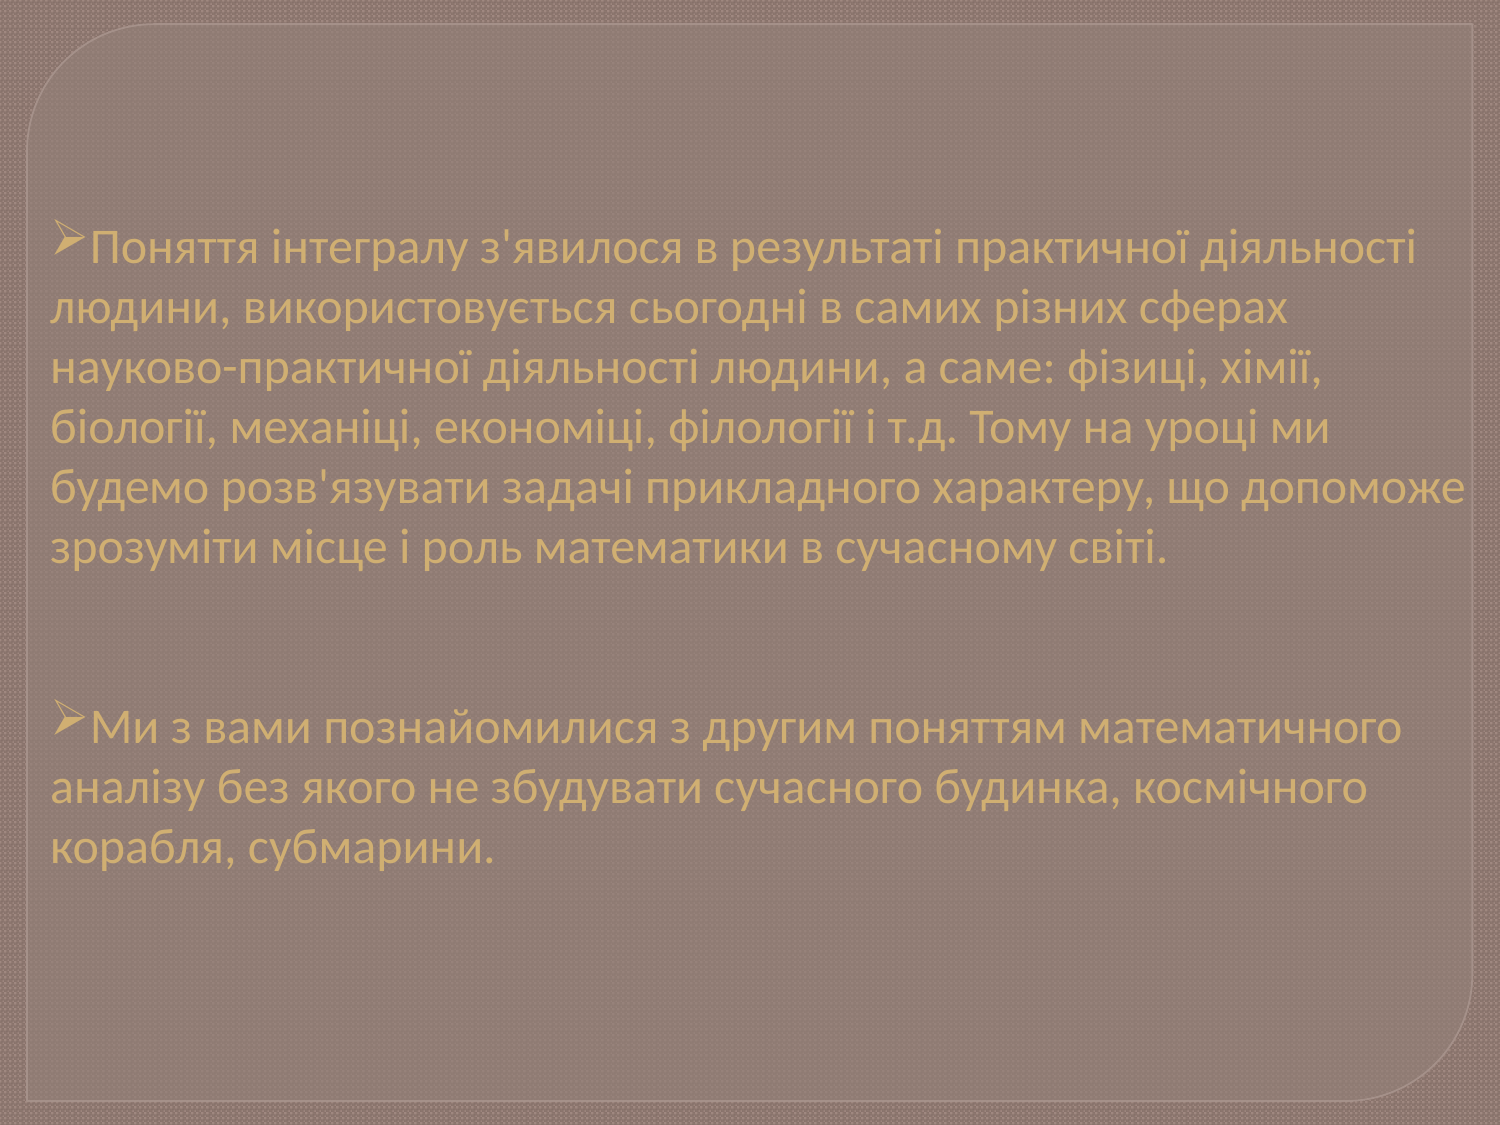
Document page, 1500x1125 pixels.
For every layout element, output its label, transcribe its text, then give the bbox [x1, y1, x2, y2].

text_box Поняття інтегралу з'явилося в результаті практичної діяльності людини, використовується сьогодні в самих різних сферах науково-практичної діяльності людини, а саме: фізиці, хімії, біології, механіці, економіці, філології і т.д. Тому на уроці ми будемо розв'язувати задачі прикладного характеру, що допоможе зрозуміти місце і роль математики в сучасному світі. Ми з вами познайомилися з другим поняттям математичного аналізу без якого не збудувати сучасного будинка, космічного корабля, субмарини. [35, 85, 1500, 881]
